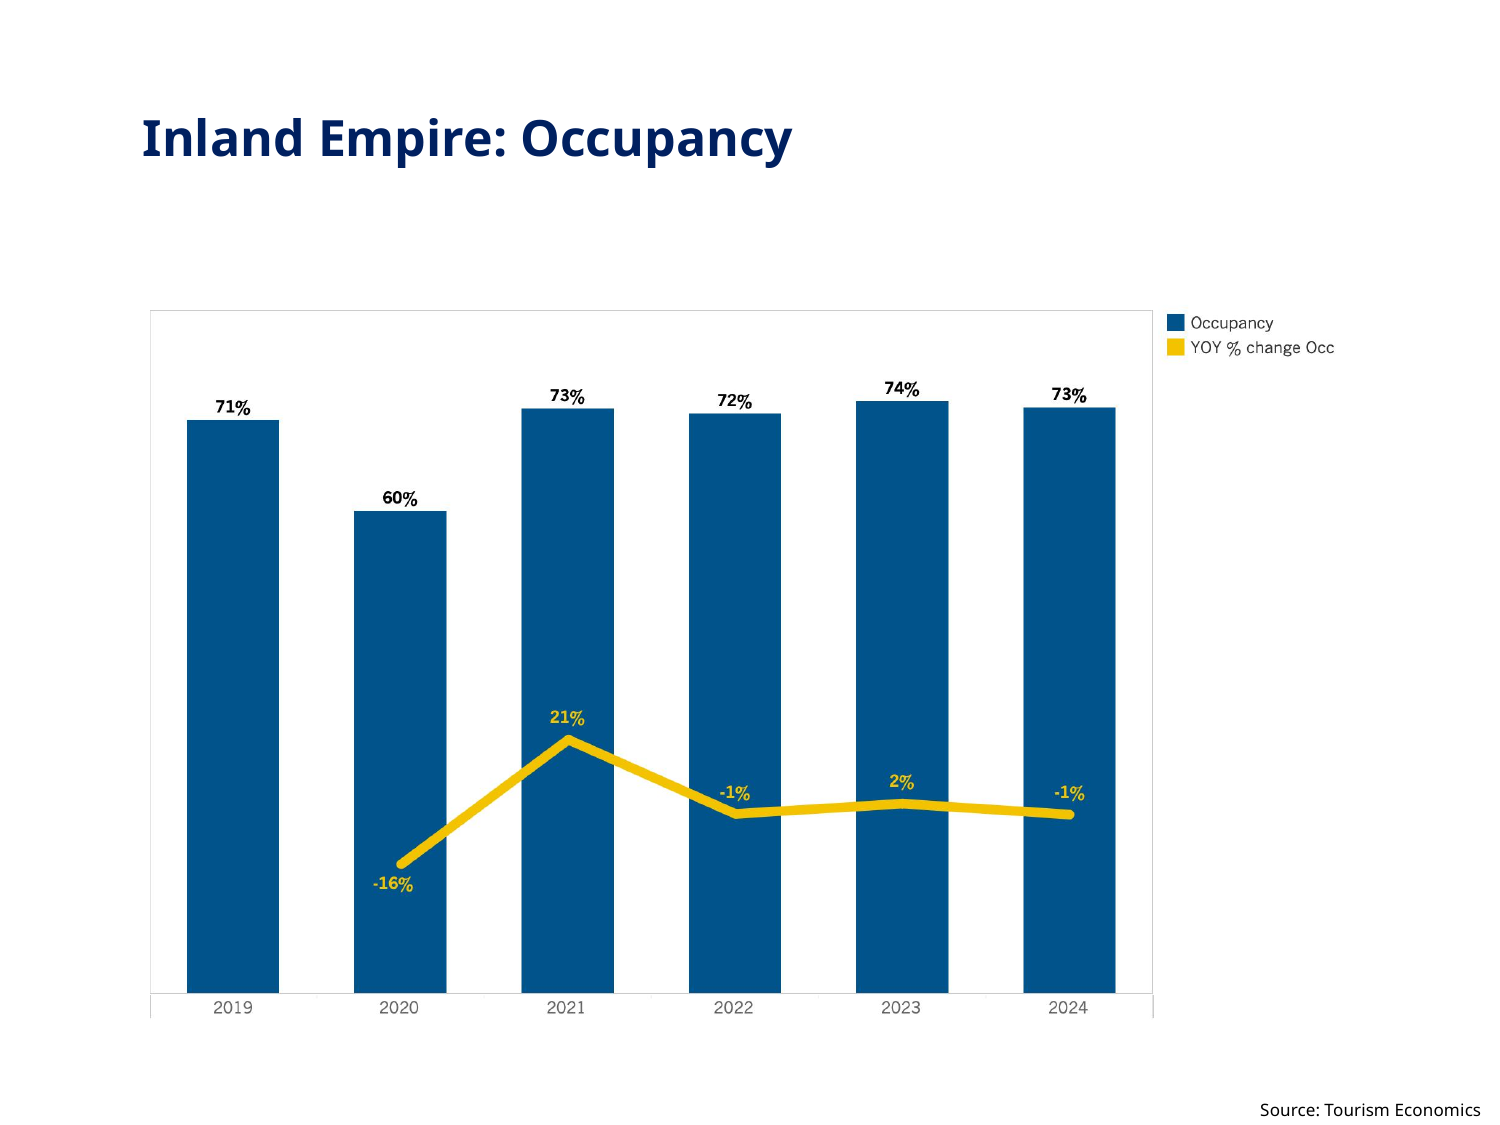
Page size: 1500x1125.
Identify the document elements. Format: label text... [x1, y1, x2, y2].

text_box Source: Tourism Economics [1245, 1092, 1497, 1125]
picture [134, 295, 1365, 1034]
list Inland Empire: Occupancy [127, 80, 1373, 376]
